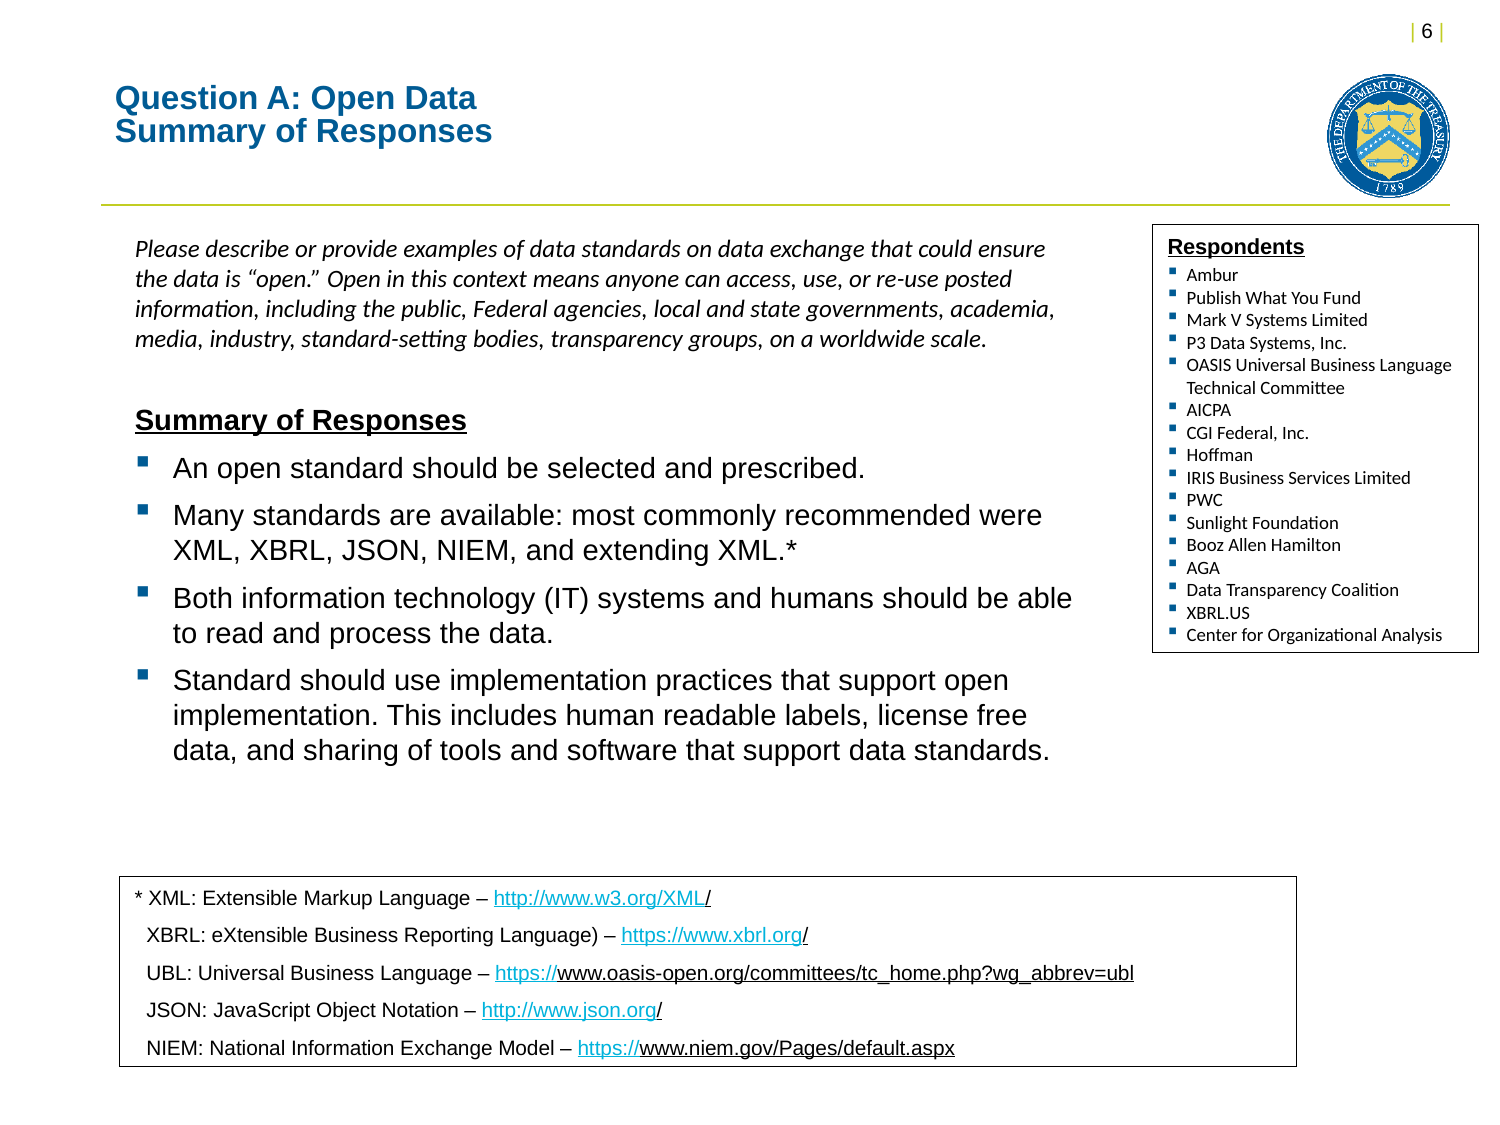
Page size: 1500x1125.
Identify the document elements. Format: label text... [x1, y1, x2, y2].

list Respondents Ambur Publish What You Fund Mark V Systems Limited P3 Data Systems, Inc. OASIS Universal Business Language Technical Committee AICPA CGI Federal, Inc. Hoffman IRIS Business Services Limited PWC Sunlight Foundation Booz Allen Hamilton AGA Data Transparency Coalition XBRL.US Center for Organizational Analysis [1152, 224, 1479, 653]
text_box Please describe or provide examples of data standards on data exchange that could ensure the data is “open.” Open in this context means anyone can access, use, or re-use posted information, including the public, Federal agencies, local and state governments, academia, media, industry, standard-setting bodies, transparency groups, on a worldwide scale. [119, 224, 1080, 360]
picture [1327, 74, 1450, 198]
title Question A: Open Data Summary of Responses [99, 75, 1193, 158]
text_box Summary of Responses An open standard should be selected and prescribed. Many standards are available: most commonly recommended were XML, XBRL, JSON, NIEM, and extending XML.* Both information technology (IT) systems and humans should be able to read and process the data. Standard should use implementation practices that support open implementation. This includes human readable labels, license free data, and sharing of tools and software that support data standards. [119, 394, 1115, 876]
text_box * XML: Extensible Markup Language – http://www.w3.org/XML/ XBRL: eXtensible Business Reporting Language) – https://www.xbrl.org/ UBL: Universal Business Language – https://www.oasis-open.org/committees/tc_home.php?wg_abbrev=ubl JSON: JavaScript Object Notation – http://www.json.org/ NIEM: National Information Exchange Model – https://www.niem.gov/Pages/default.aspx [119, 876, 1297, 1067]
